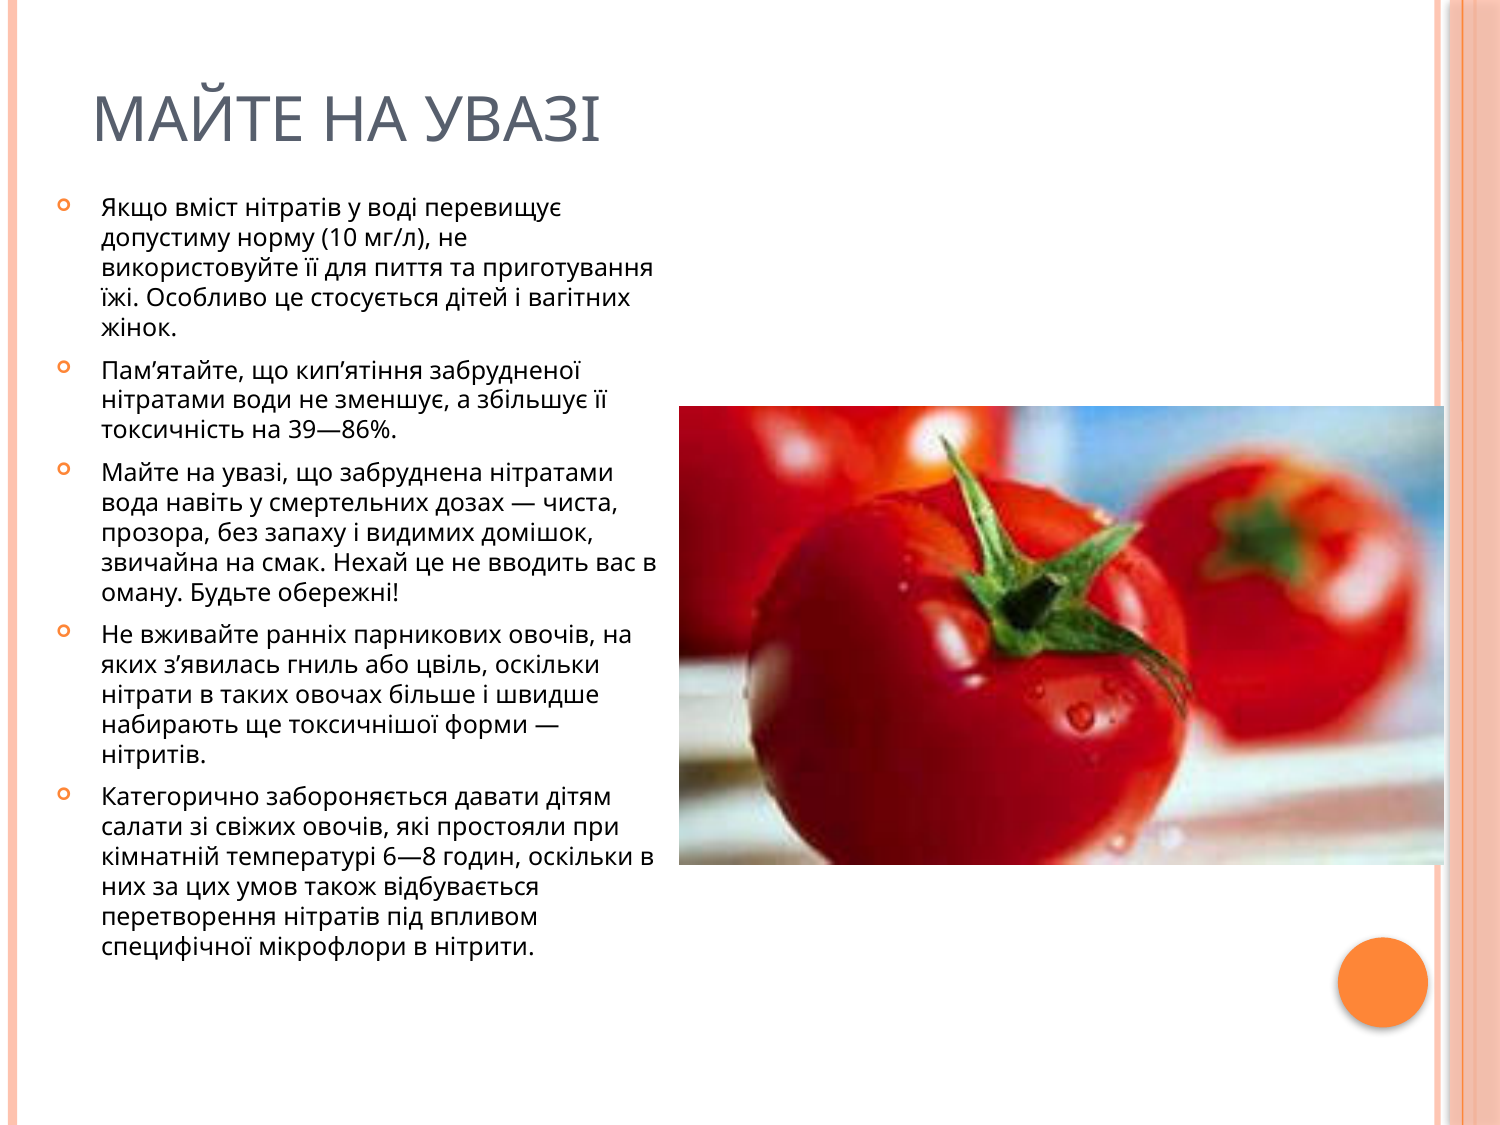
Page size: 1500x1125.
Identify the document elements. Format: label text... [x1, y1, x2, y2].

title Майте на увазі [76, 30, 1302, 162]
list Якщо вміст нітратів у воді перевищує допустиму норму (10 мг/л), не використовуйте її для пиття та приготування їжі. Особливо це стосується дітей і вагітних жінок. Пам’ятайте, що кип’ятіння забрудненої нітратами води не зменшує, а збільшує її токсичність на 39—86%. Майте на увазі, що забруднена нітратами вода навіть у смертельних дозах — чиста, прозора, без запаху і видимих домішок, звичайна на смак. Нехай це не вводить вас в оману. Будьте обережні! Не вживайте ранніх парникових овочів, на яких з’явилась гниль або цвіль, оскільки нітрати в таких овочах більше і швидше набирають ще токсичнішої форми — нітритів. Категорично забороняється давати дітям салати зі свіжих овочів, які простояли при кімнатній температурі 6—8 годин, оскільки в них за цих умов також відбувається перетворення нітратів під впливом специфічної мікрофлори в нітрити. [41, 184, 675, 1094]
picture [678, 405, 1445, 866]
